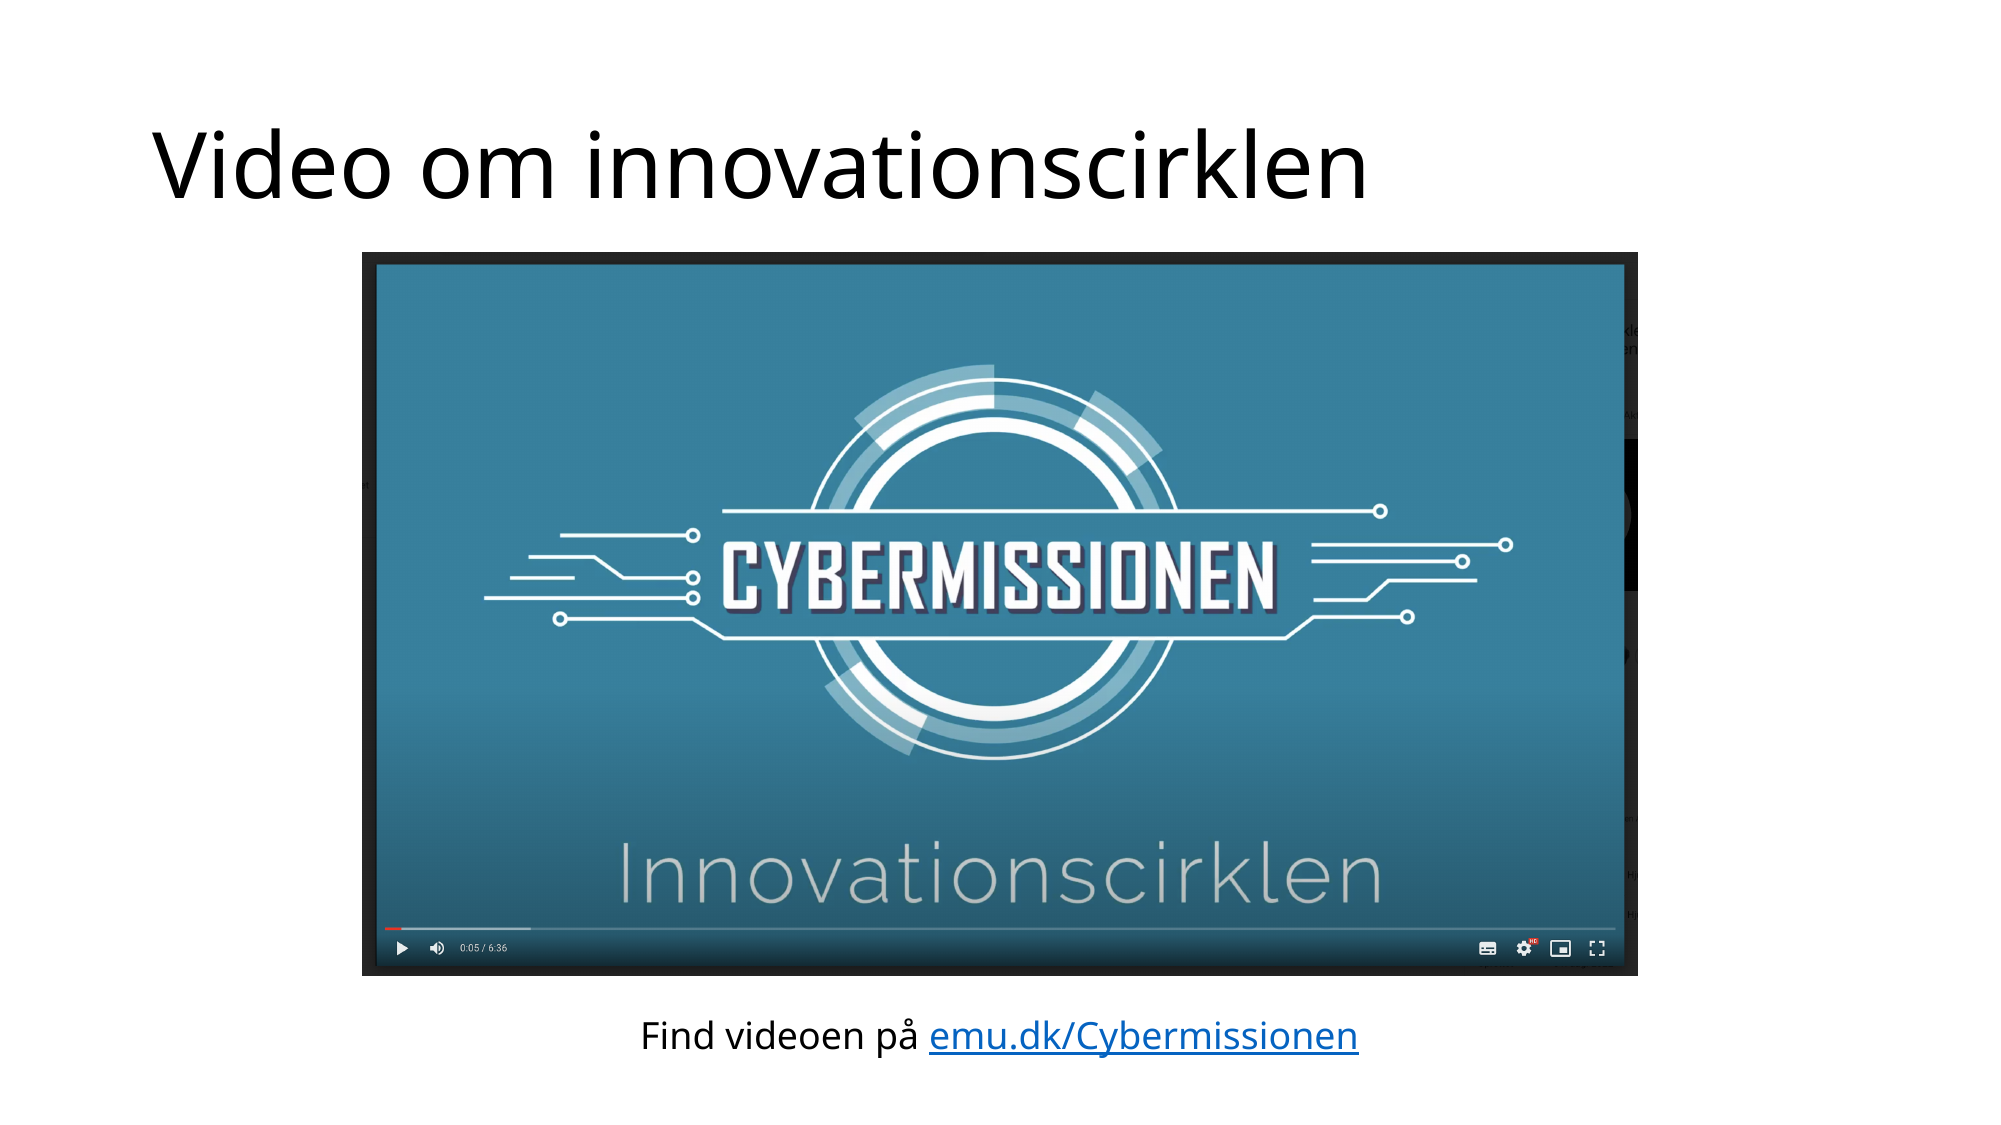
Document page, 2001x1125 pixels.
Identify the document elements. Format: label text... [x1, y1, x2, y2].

title Video om innovationscirklen [137, 59, 1863, 278]
picture [362, 252, 1638, 976]
text_box Find videoen på emu.dk/Cybermissionen [625, 1004, 1375, 1071]
